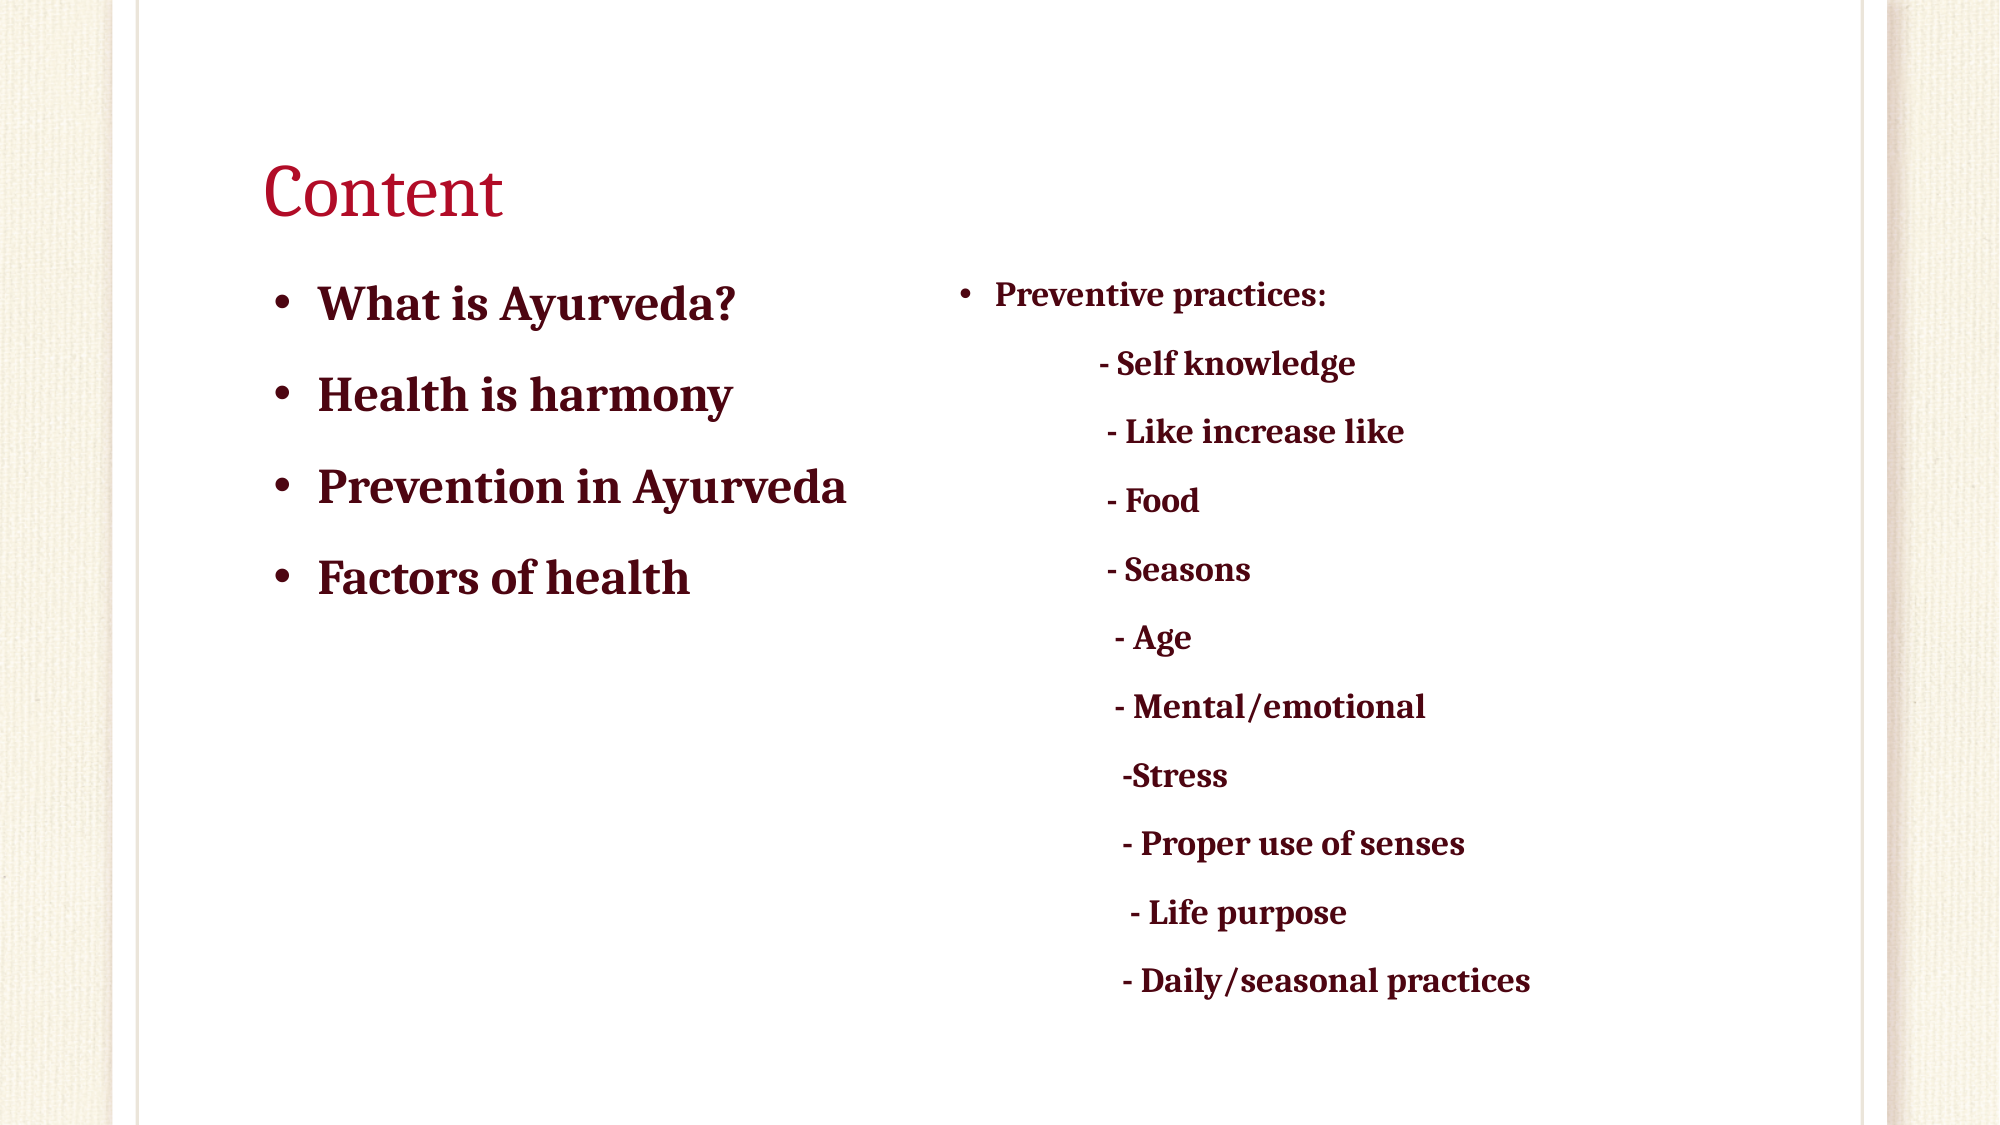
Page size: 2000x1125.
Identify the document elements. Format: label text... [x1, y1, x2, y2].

picture [0, 0, 112, 1125]
title Content [249, 52, 1750, 240]
list What is Ayurveda? Health is harmony Prevention in Ayurveda Factors of health [249, 269, 985, 1013]
list Preventive practices: - Self knowledge - Like increase like - Food - Seasons - Age - Mental/emotional -Stress - Proper use of senses - Life purpose - Daily/seasonal practices [937, 268, 1673, 1012]
picture [1888, 0, 2000, 1125]
